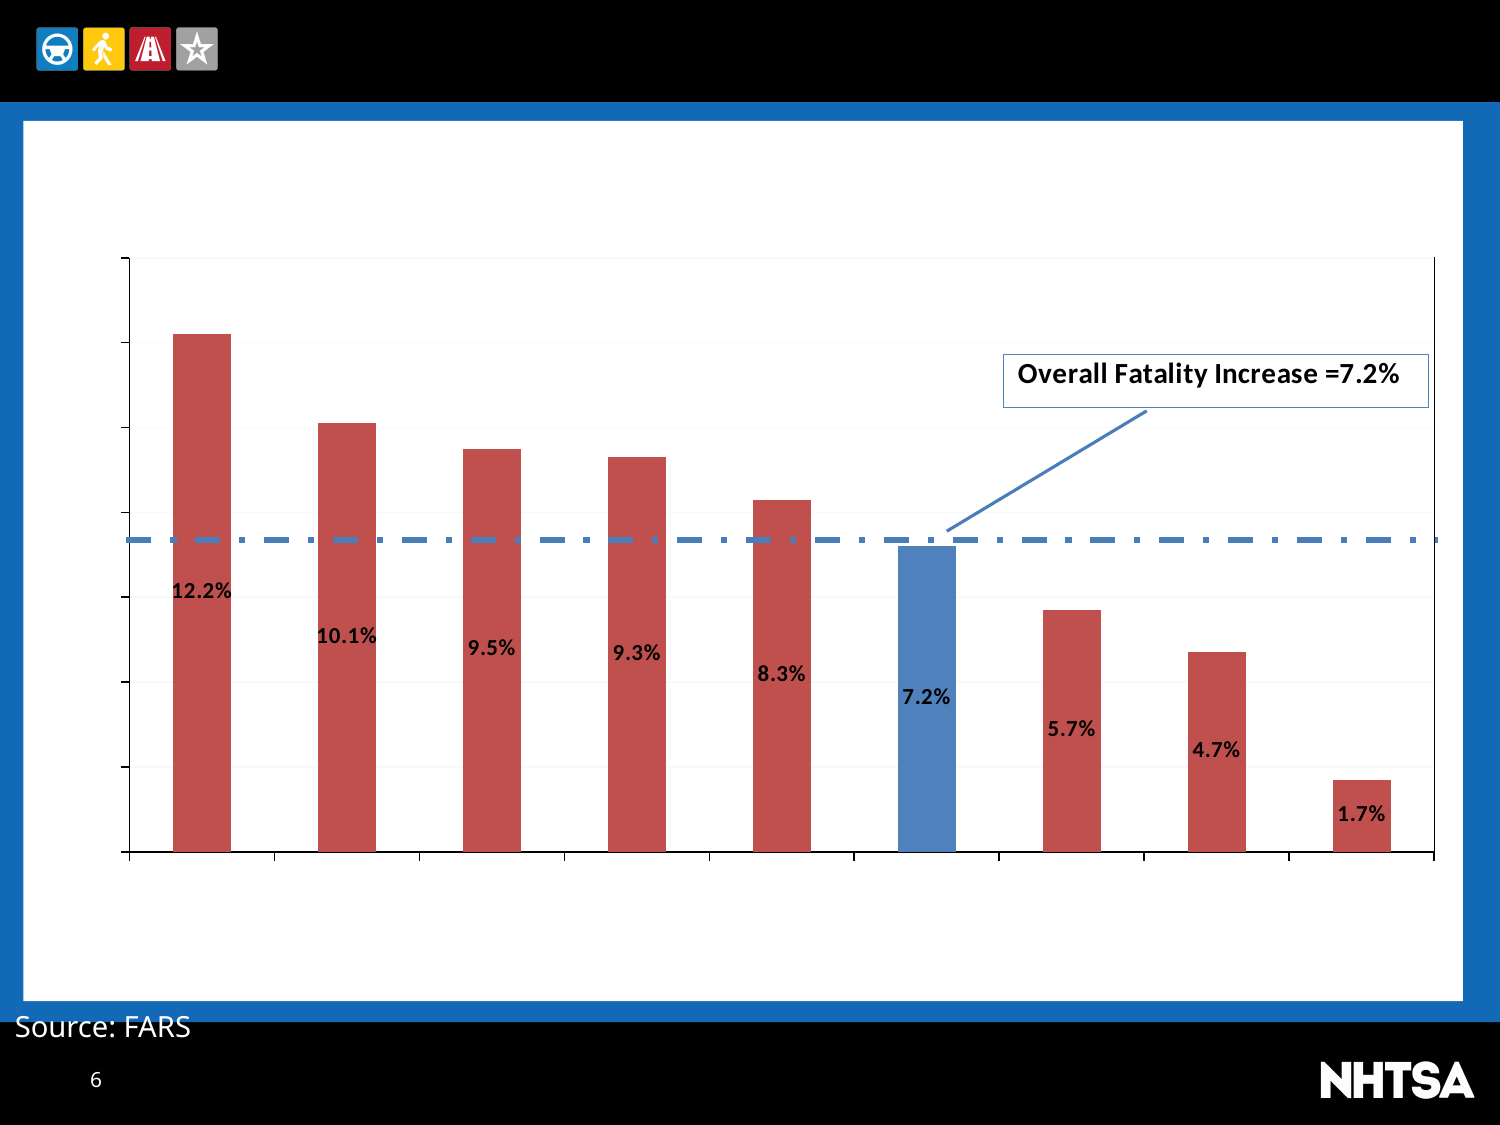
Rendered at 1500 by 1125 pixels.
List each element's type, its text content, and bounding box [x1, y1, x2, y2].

slide_number 6 [75, 1050, 425, 1111]
chart [23, 120, 1464, 1002]
text_box Source: FARS [0, 1001, 226, 1051]
picture [1320, 1059, 1475, 1100]
picture [34, 24, 219, 73]
